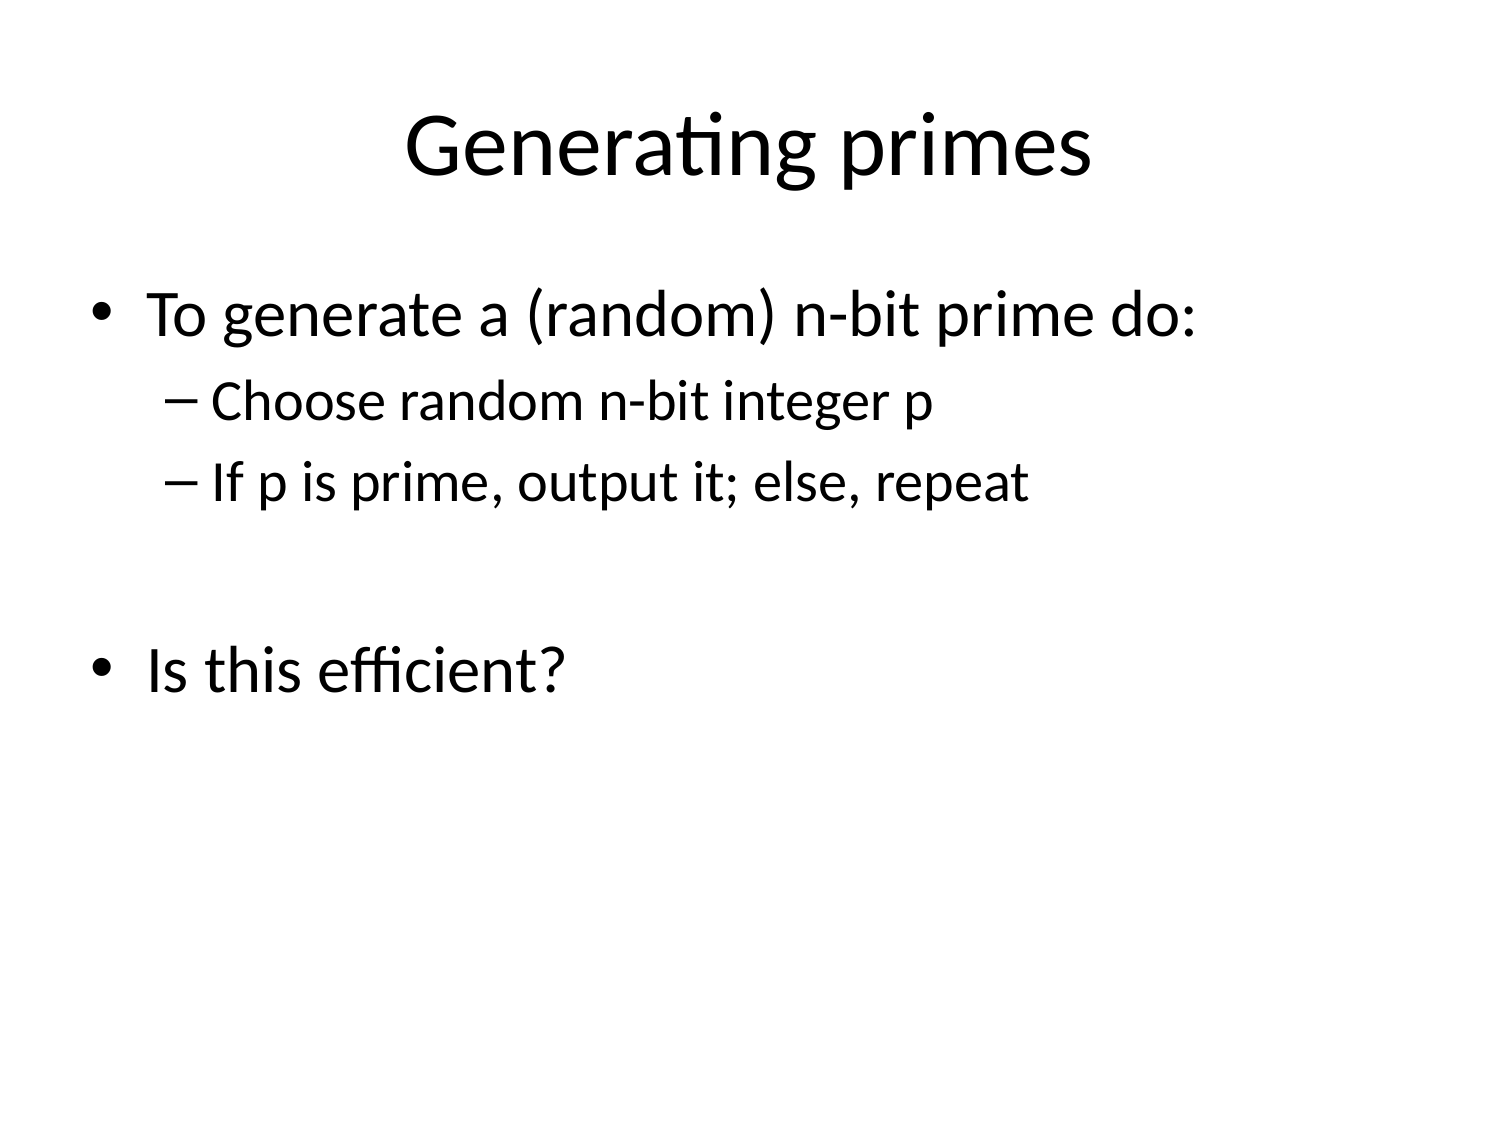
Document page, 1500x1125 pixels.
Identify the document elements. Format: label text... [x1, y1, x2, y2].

list To generate a (random) n-bit prime do: Choose random n-bit integer p If p is prime, output it; else, repeat Is this efficient? [75, 262, 1425, 1005]
title Generating primes [75, 45, 1425, 233]
